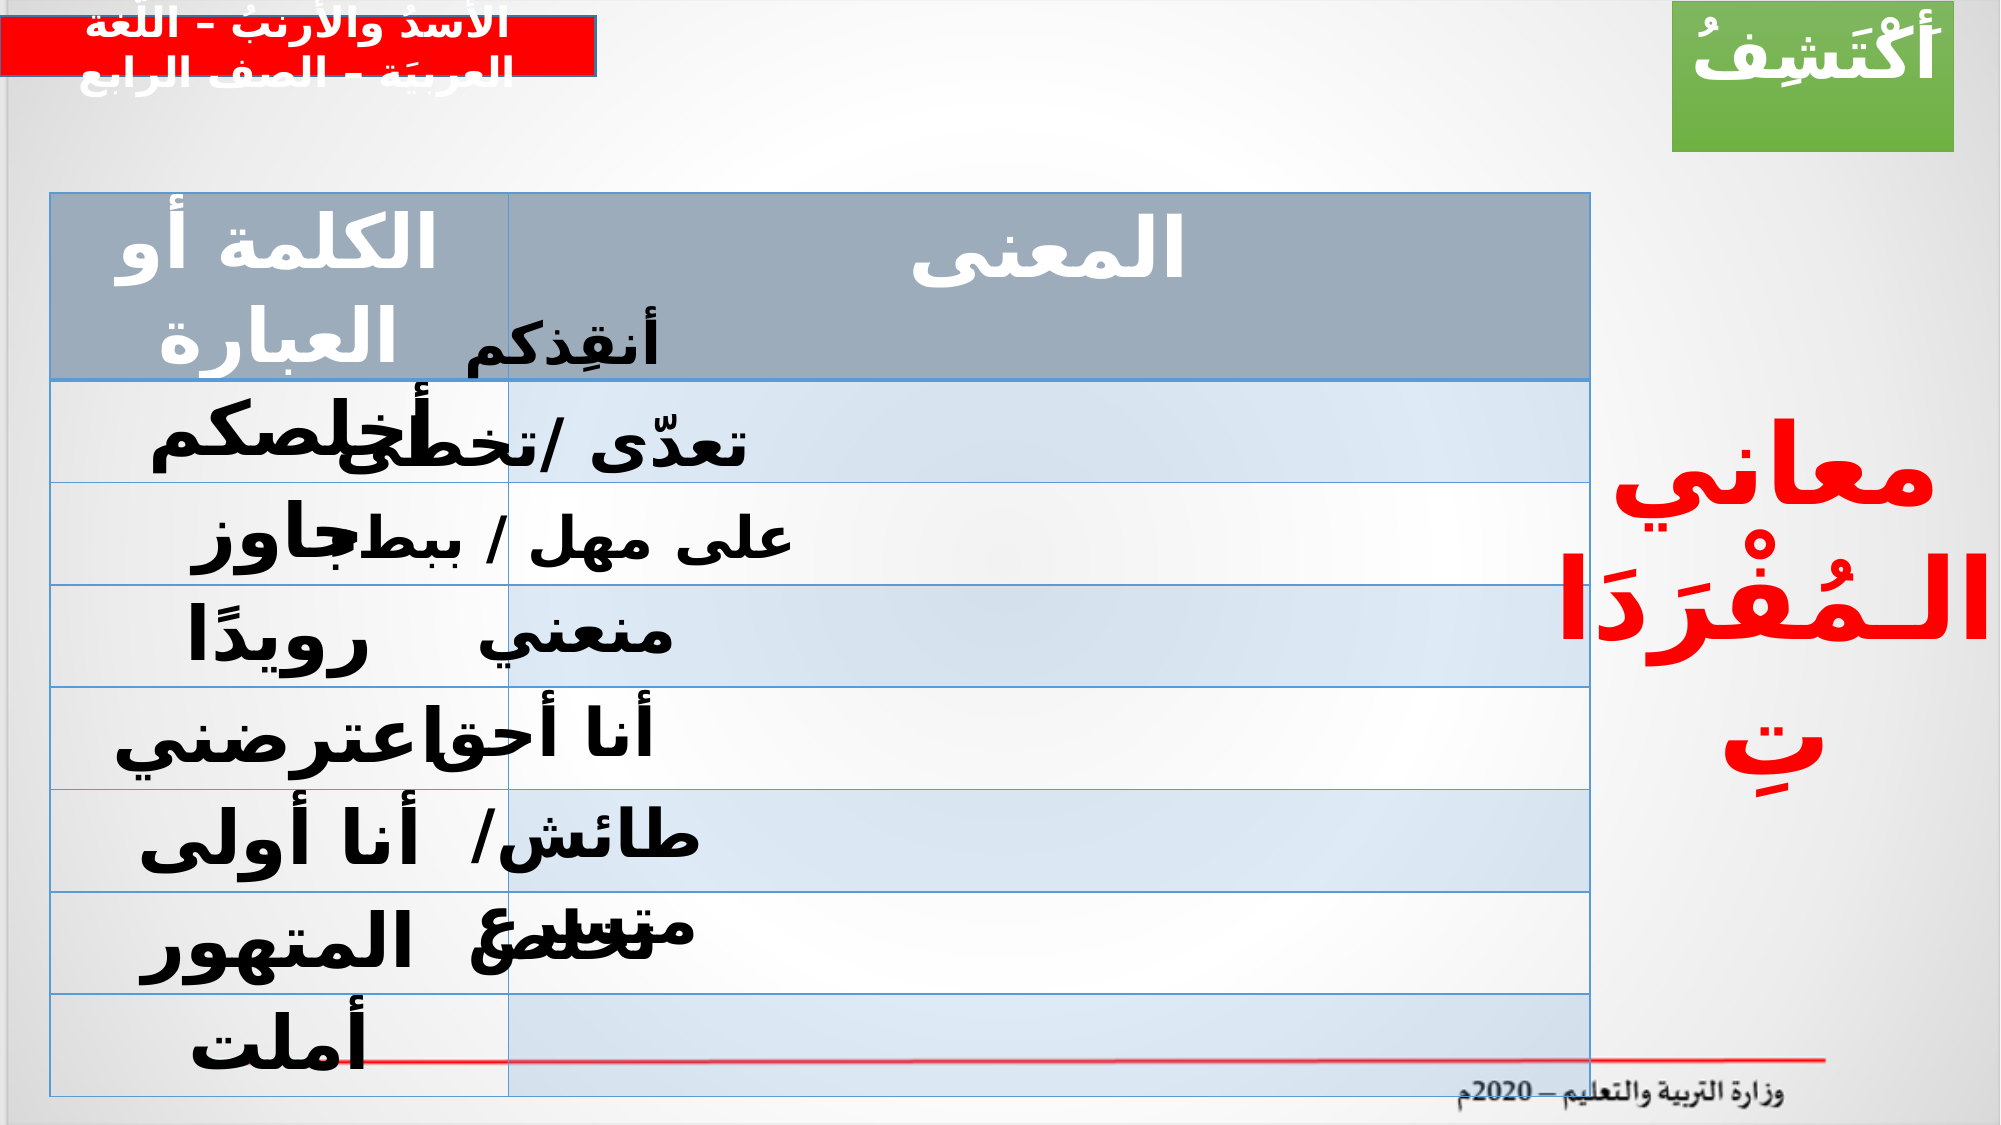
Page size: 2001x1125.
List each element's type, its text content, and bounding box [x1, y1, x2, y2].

table_cell المتهور [51, 893, 508, 993]
text_box تعدّى /تخطى [86, 386, 1000, 487]
table_cell أملت [51, 995, 508, 1096]
table_cell [764, 790, 1589, 891]
text_box أنا أحق [363, 676, 723, 777]
text_box منعني [268, 572, 885, 673]
table_cell [509, 586, 1525, 686]
table_cell [509, 382, 1589, 482]
table_cell جاوز [51, 578, 268, 584]
text_box أنقِذكم [0, 293, 1126, 384]
table_header الكلمة أو العبارة [51, 194, 508, 293]
table_cell [509, 483, 1525, 584]
table_header المعنى [509, 194, 1589, 378]
text_box معاني الـمُفْرَدَاتِ [1525, 384, 2000, 805]
table_cell جاوز [51, 483, 508, 488]
table_cell رويدًا [51, 586, 508, 686]
table_cell اعترضني [51, 688, 508, 789]
text_box أَكْتَشِفُ [1672, 1, 1954, 152]
picture [0, 0, 2001, 1125]
table_cell [509, 995, 1589, 1096]
table_cell أنا أولى [51, 790, 411, 891]
text_box على مهل / ببطء [40, 488, 1086, 578]
table_cell [509, 688, 1525, 789]
table_cell [509, 893, 1589, 993]
text_box الأسدُ والأرنبُ – اللّغة العربيَة – الصف الرابع [0, 15, 597, 77]
text_box تخلص [434, 879, 692, 981]
table_cell أخلصكم [51, 384, 508, 482]
text_box طائش/متسرع [411, 778, 764, 964]
